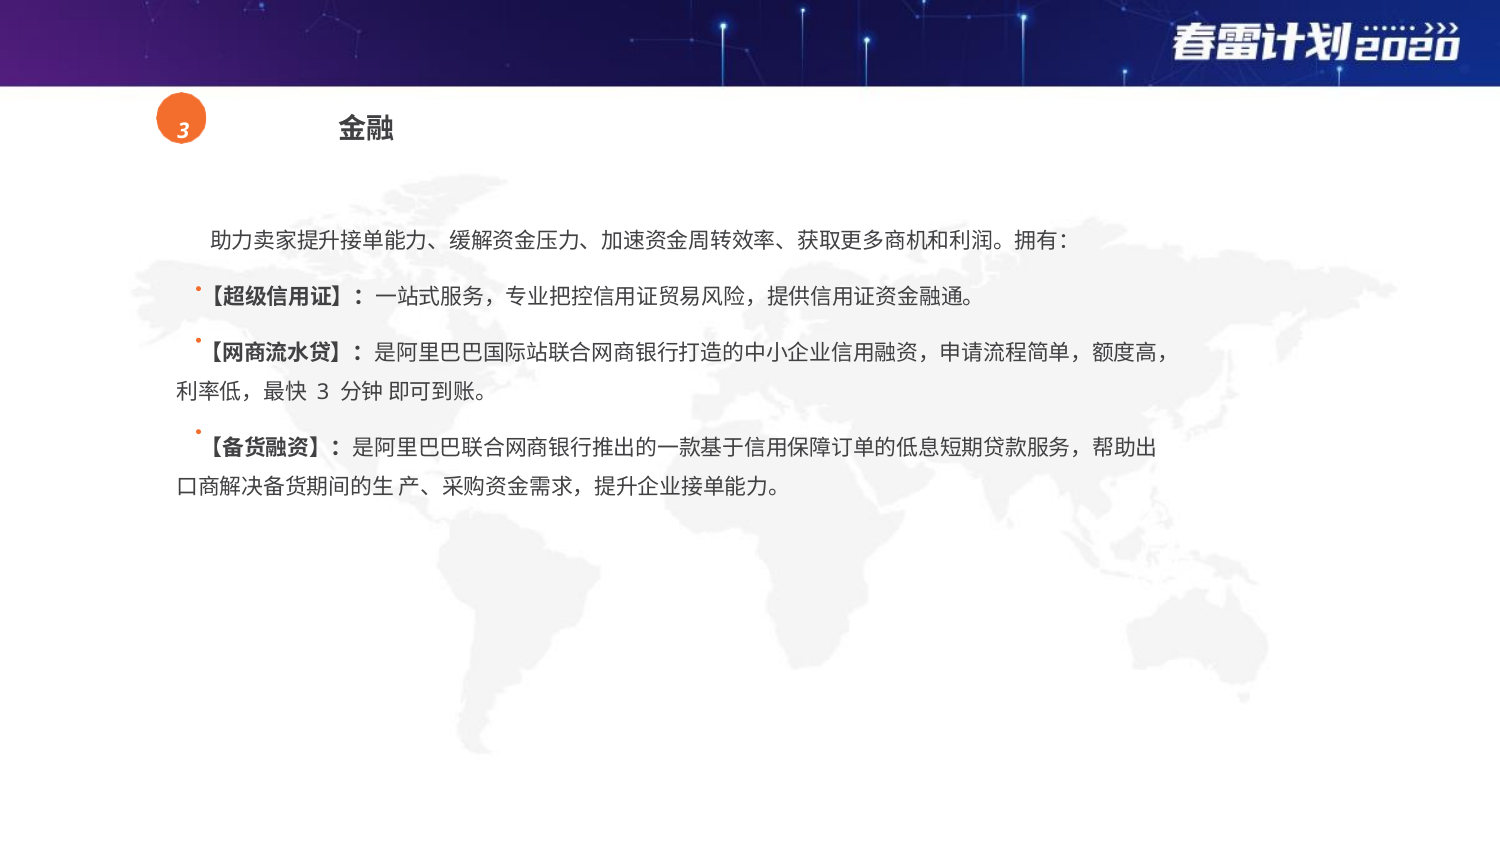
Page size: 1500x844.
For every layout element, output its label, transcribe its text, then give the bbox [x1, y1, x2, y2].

text_box 3 金融 [156, 99, 908, 147]
text_box [156, 92, 207, 99]
picture [0, 0, 1500, 760]
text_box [174, 200, 1169, 503]
